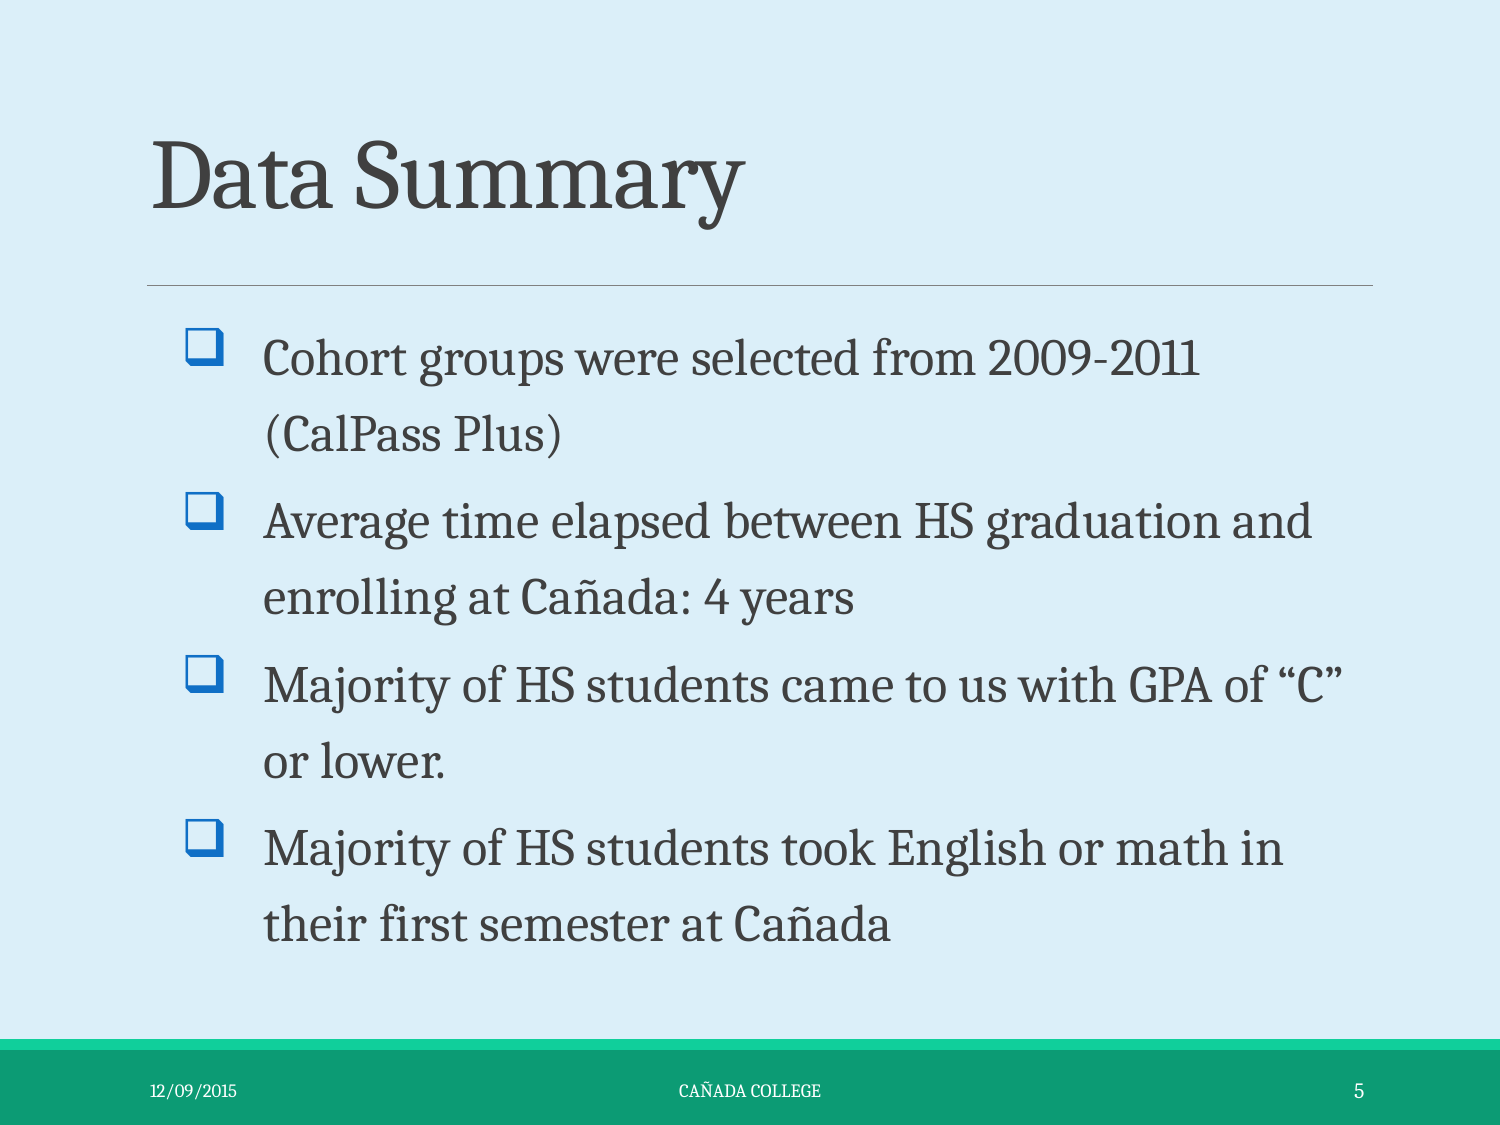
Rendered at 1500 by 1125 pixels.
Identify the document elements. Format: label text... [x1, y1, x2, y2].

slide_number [135, 1059, 440, 1120]
title Data Summary [135, 47, 1373, 237]
slide_number 5 [1218, 1059, 1380, 1120]
footer Cañada College [453, 1059, 1047, 1120]
list Cohort groups were selected from 2009-2011 (CalPass Plus) Average time elapsed between HS graduation and enrolling at Cañada: 4 years Majority of HS students came to us with GPA of “C” or lower. Majority of HS students took English or math in their first semester at Cañada [135, 302, 1373, 963]
